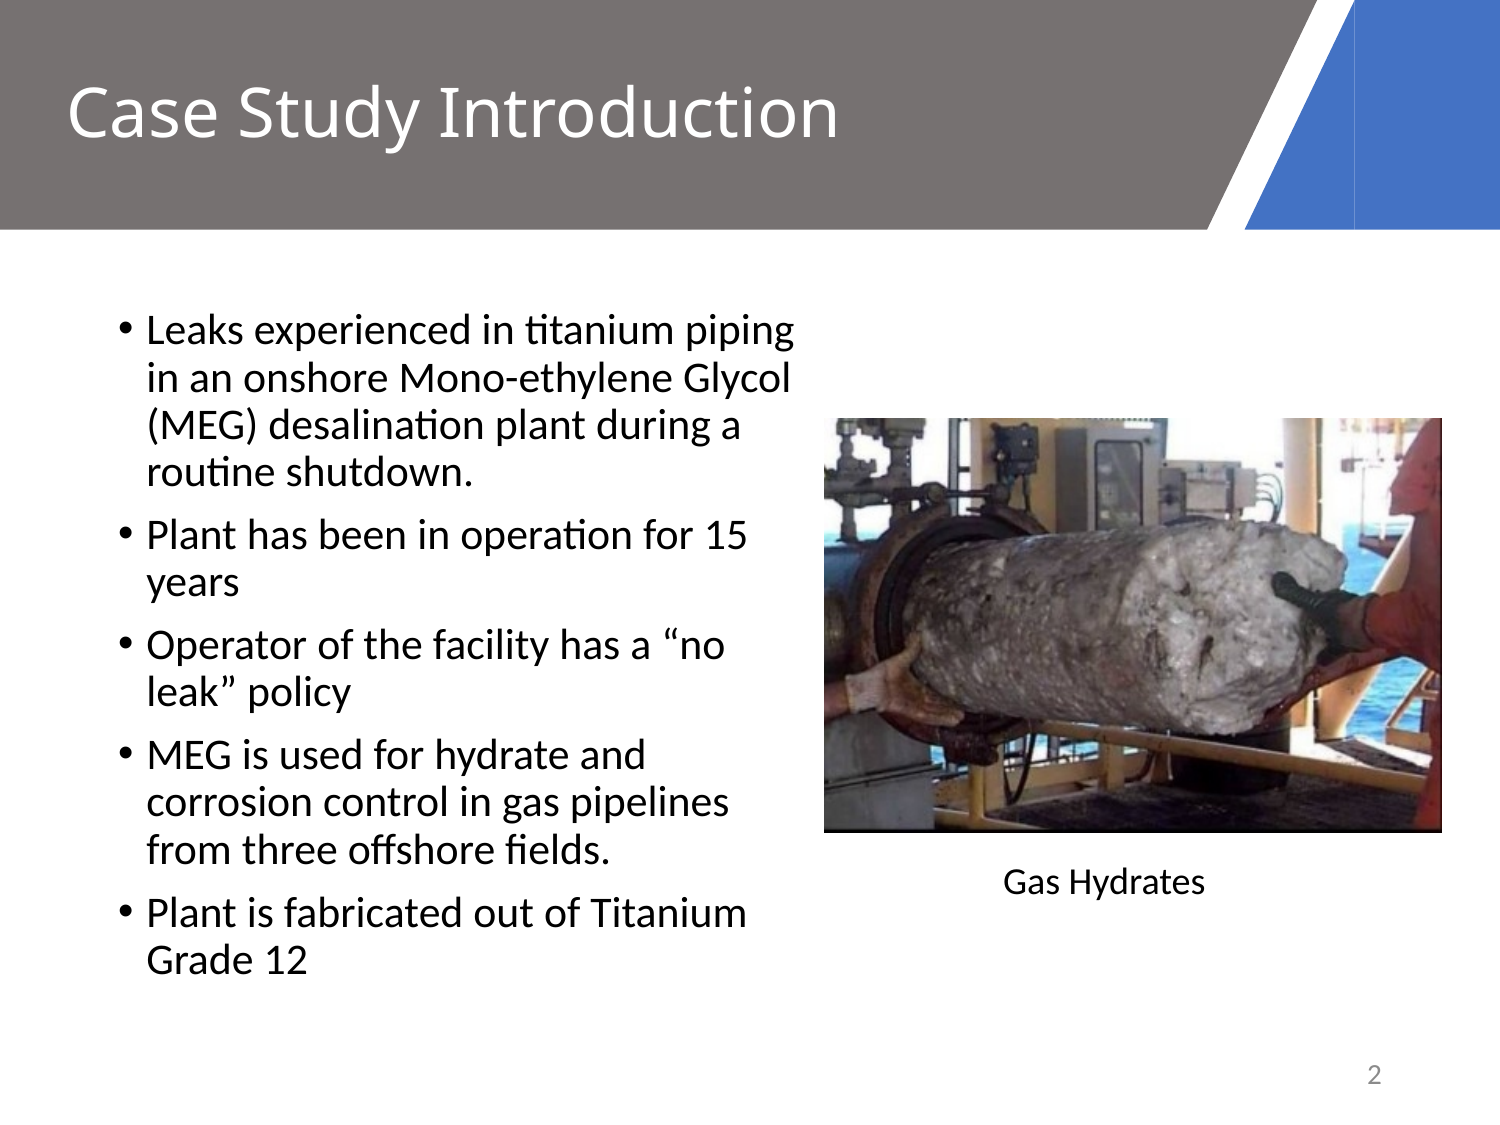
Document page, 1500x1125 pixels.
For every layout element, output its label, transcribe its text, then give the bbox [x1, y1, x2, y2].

title Case Study Introduction [51, 22, 1151, 209]
slide_number 2 [1059, 1042, 1397, 1103]
picture [824, 418, 1442, 833]
text_box Gas Hydrates [988, 854, 1345, 911]
list Leaks experienced in titanium piping in an onshore Mono-ethylene Glycol (MEG) desalination plant during a routine shutdown. Plant has been in operation for 15 years Operator of the facility has a “no leak” policy MEG is used for hydrate and corrosion control in gas pipelines from three offshore fields. Plant is fabricated out of Titanium Grade 12 [103, 299, 831, 1014]
